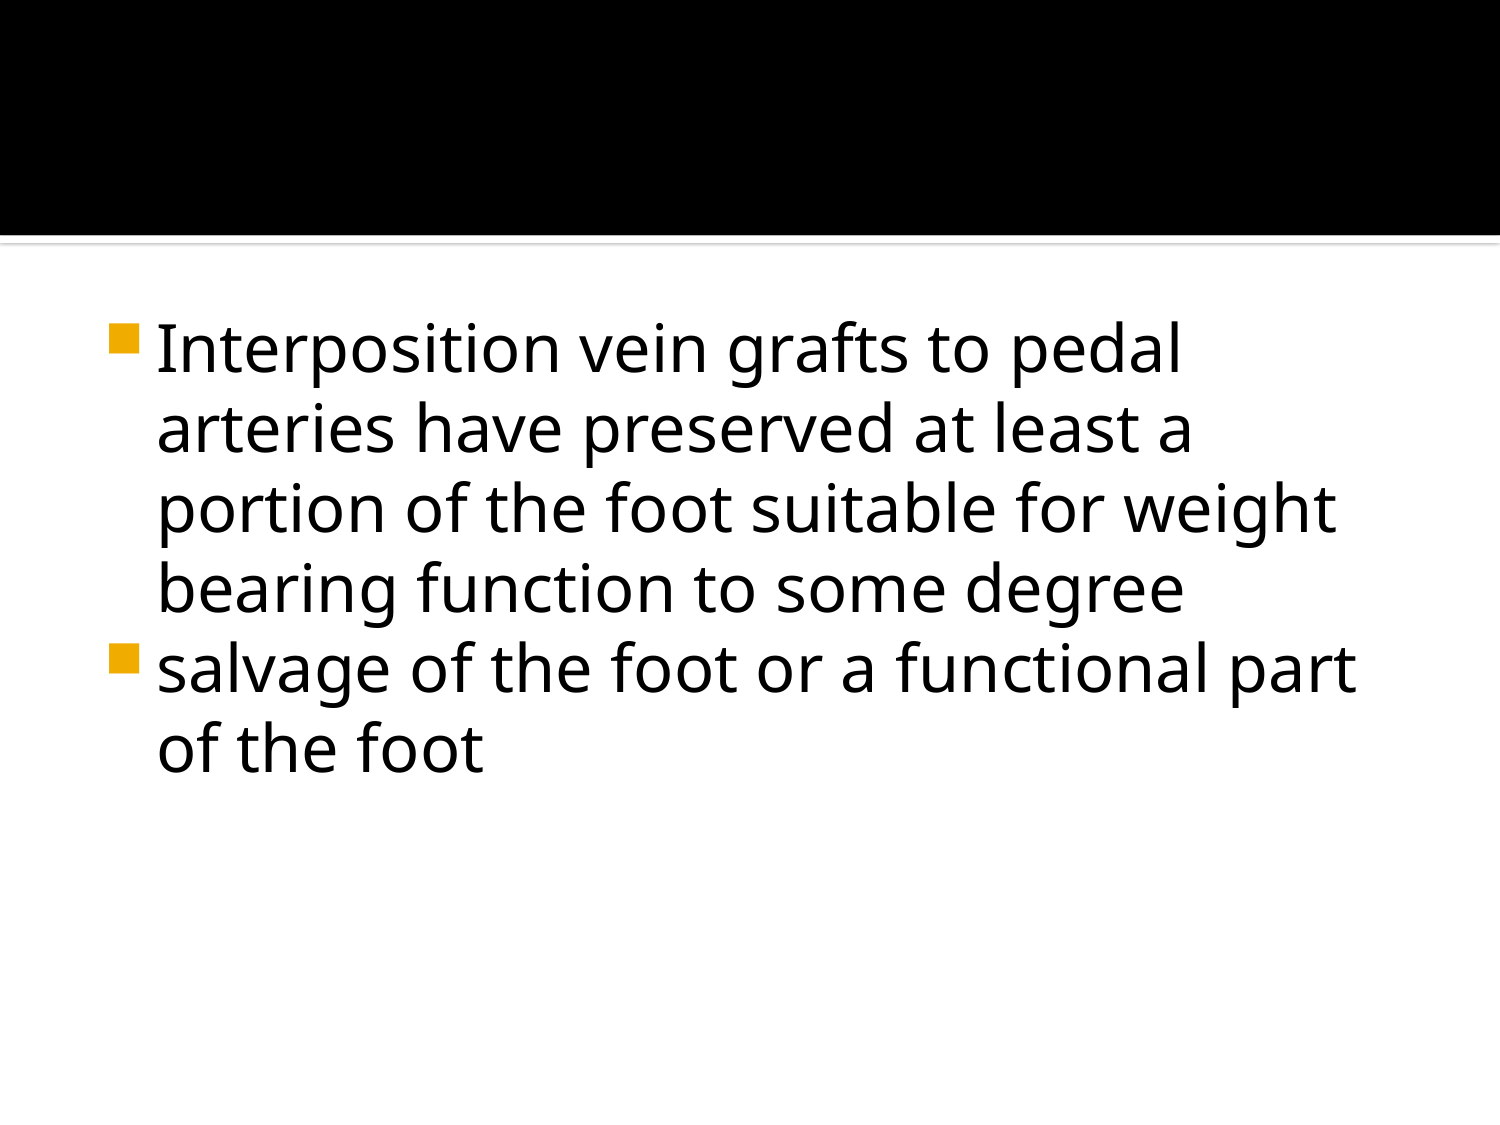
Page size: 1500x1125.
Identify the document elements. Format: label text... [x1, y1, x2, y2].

list Interposition vein grafts to pedal arteries have preserved at least a portion of the foot suitable for weight bearing function to some degree salvage of the foot or a functional part of the foot [75, 291, 1425, 1050]
